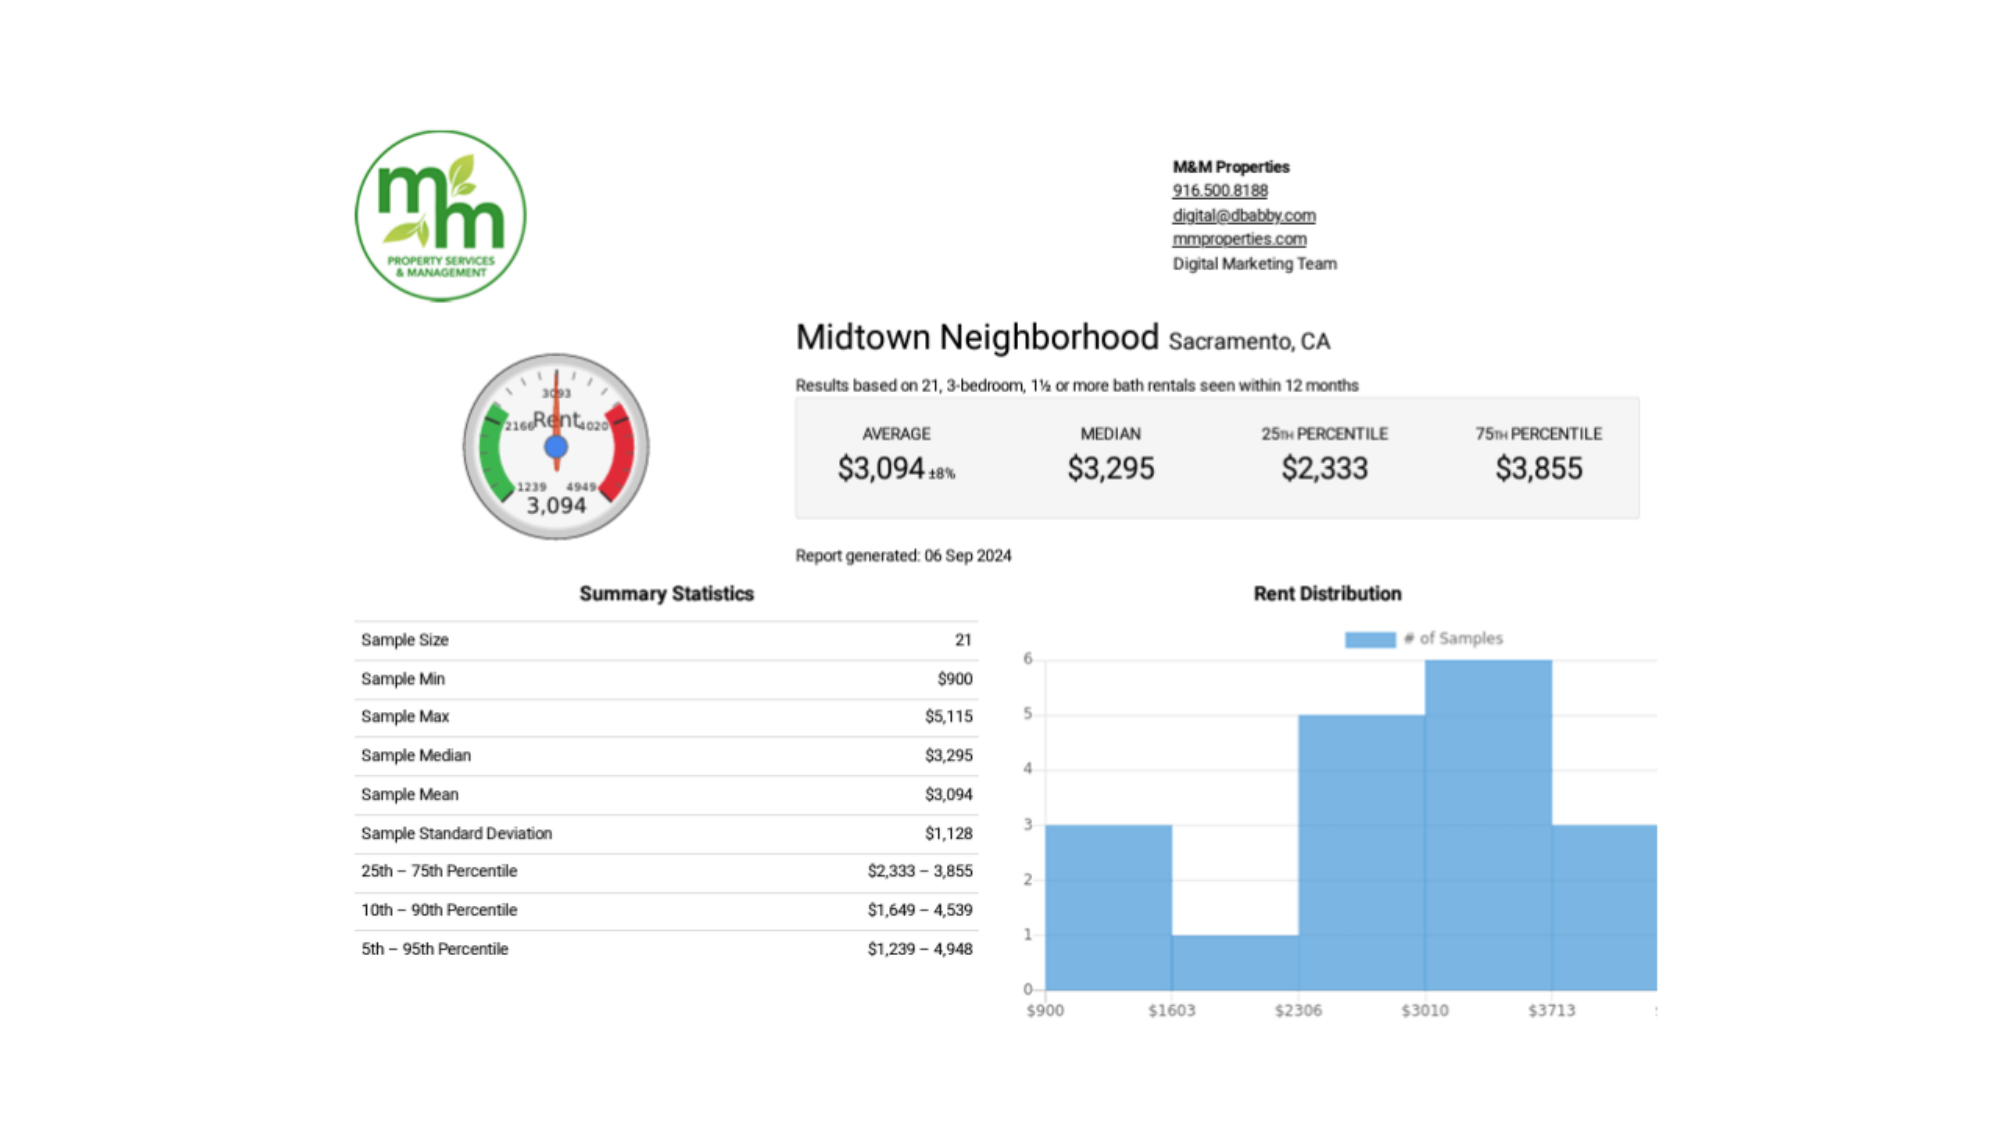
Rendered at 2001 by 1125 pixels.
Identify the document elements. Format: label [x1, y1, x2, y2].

picture [327, 84, 1673, 1041]
